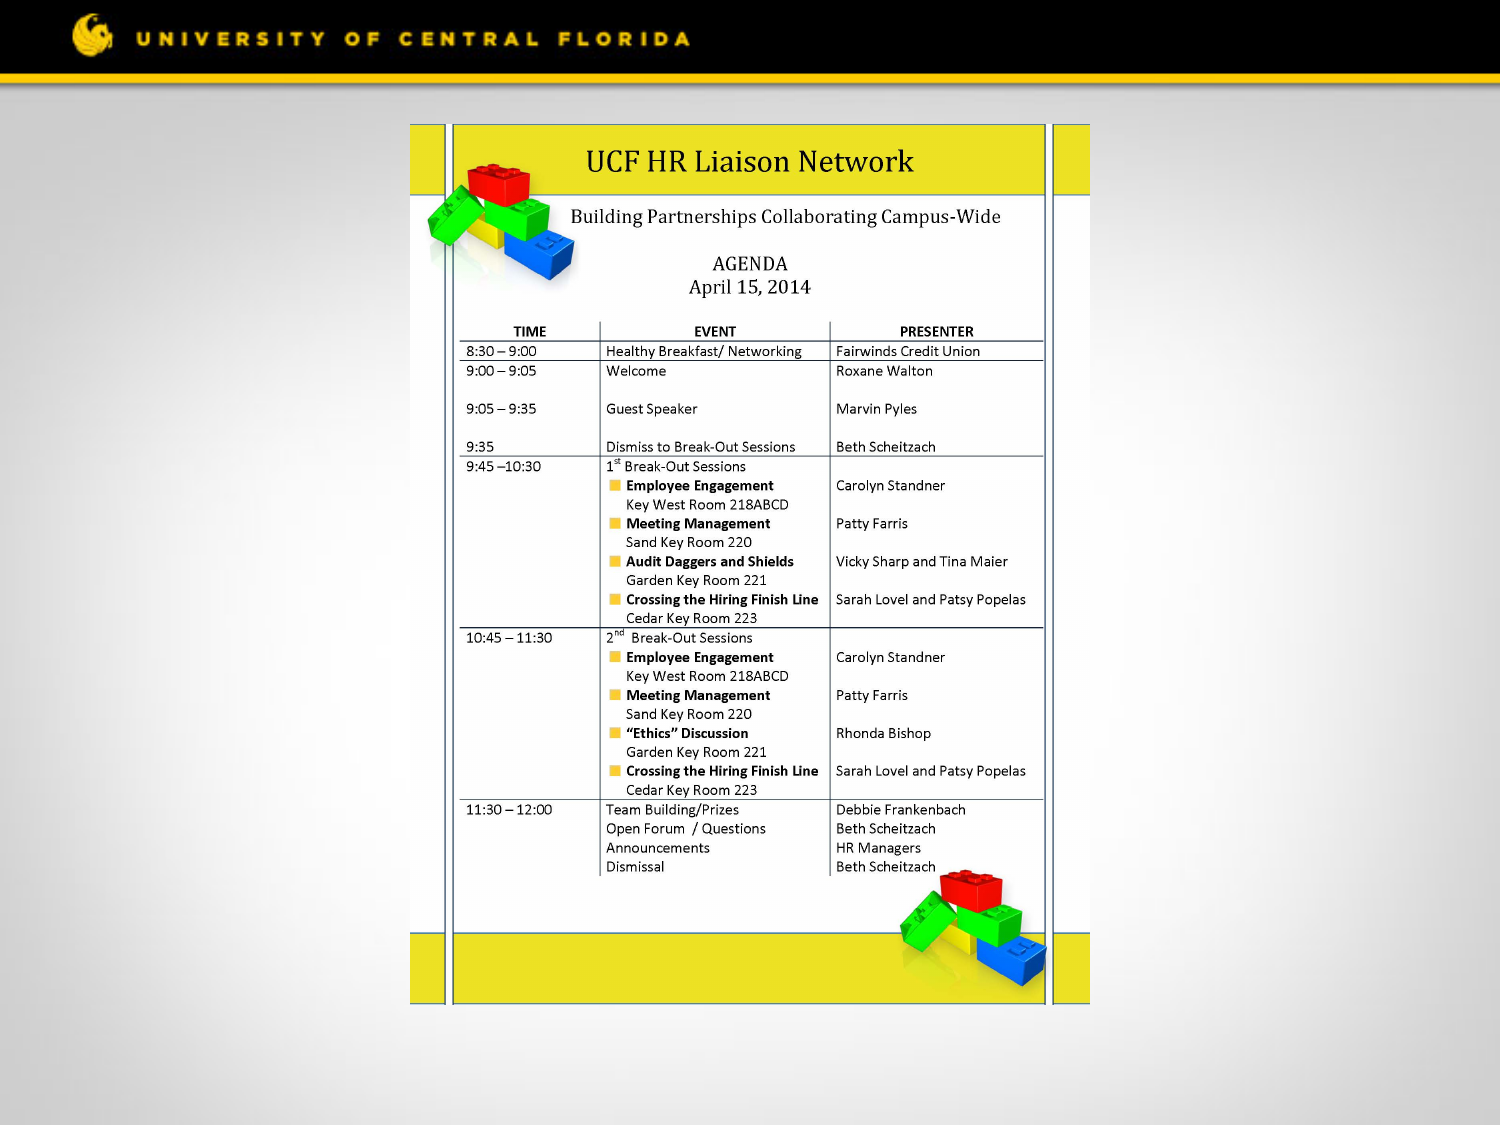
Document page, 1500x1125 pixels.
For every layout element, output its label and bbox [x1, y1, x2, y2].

picture [0, 0, 1500, 1125]
list [409, 124, 1091, 1006]
